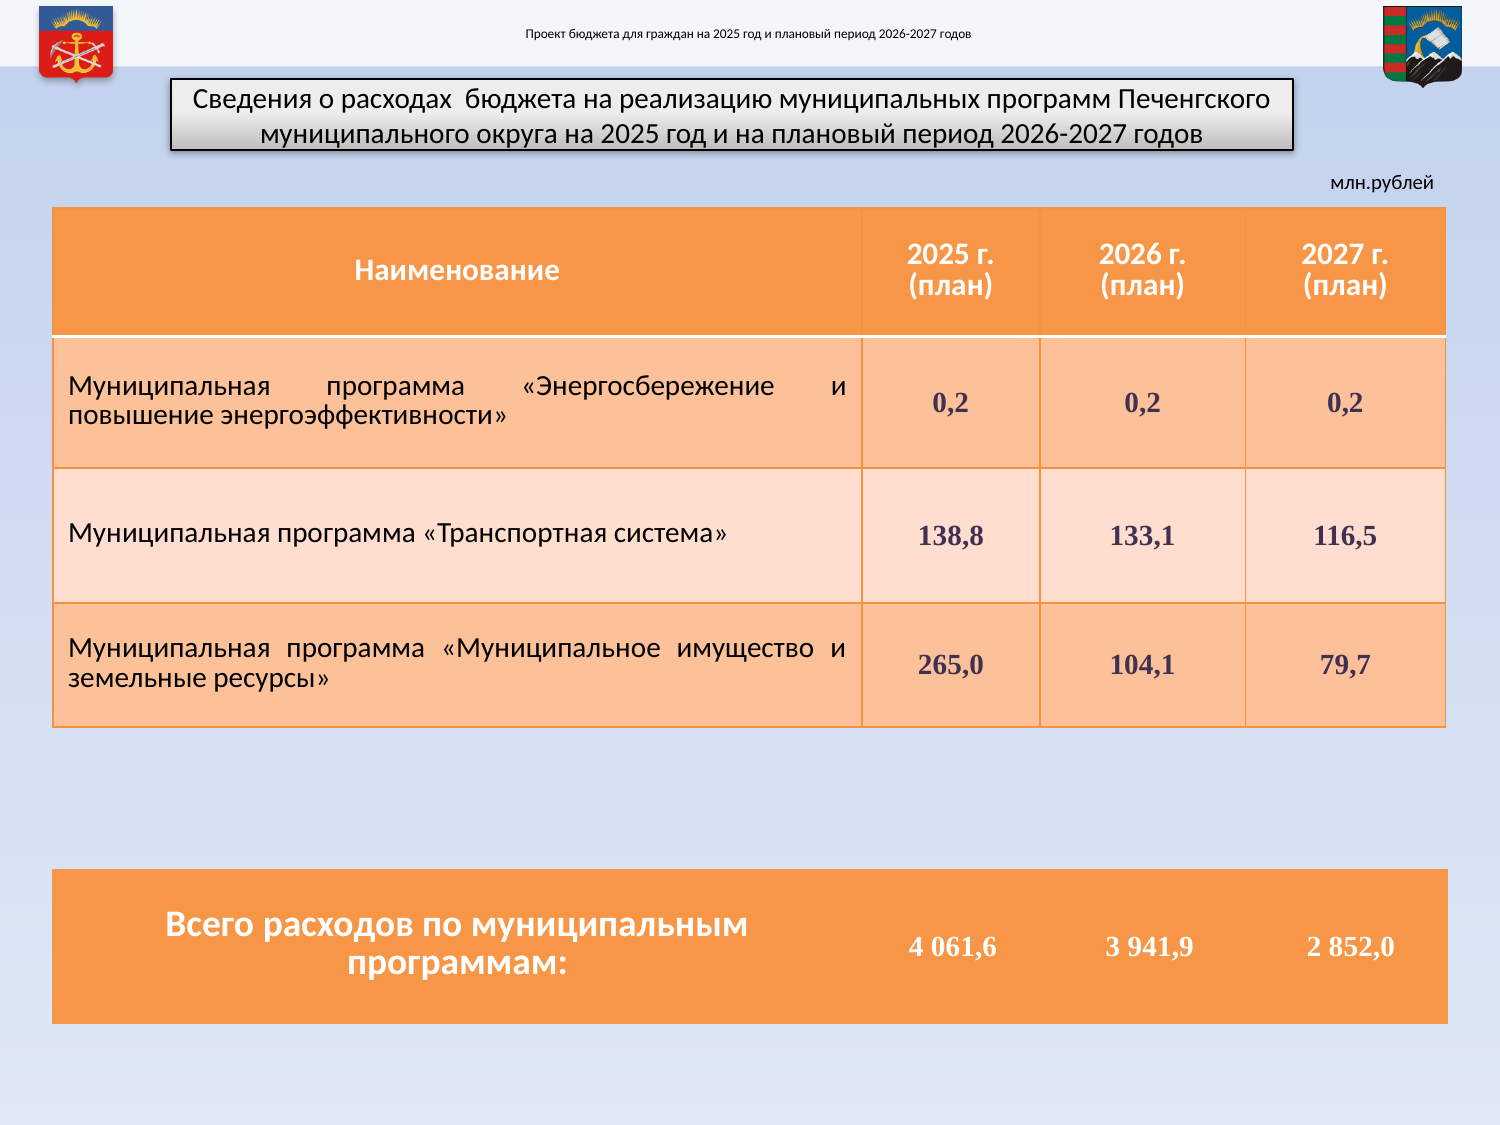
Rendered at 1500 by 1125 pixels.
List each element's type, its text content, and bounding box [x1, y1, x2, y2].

table_header 2026 г. (план) [1041, 209, 1245, 335]
table_header 2 852,0 [1255, 871, 1446, 1022]
table_header 3 941,9 [1044, 871, 1255, 1022]
table_cell Муниципальная программа «Муниципальное имущество и земельные ресурсы» [54, 604, 861, 726]
table_cell 133,1 [1041, 469, 1245, 602]
picture [39, 6, 114, 83]
table_cell 265,0 [863, 604, 1039, 726]
table_header Наименование [54, 209, 861, 335]
table_header 2025 г. (план) [863, 209, 1039, 335]
text_box млн.рублей [1315, 161, 1469, 202]
table_cell 104,1 [1041, 604, 1245, 726]
table_cell 116,5 [1246, 469, 1445, 602]
text_box Проект бюджета для граждан на 2025 год и плановый период 2026-2027 годов [0, 0, 1500, 67]
table_header 4 061,6 [862, 871, 1044, 1022]
text_box Сведения о расходах бюджета на реализацию муниципальных программ Печенгского муниципального округа на 2025 год и на плановый период 2026-2027 годов [170, 78, 1294, 151]
table_cell 79,7 [1246, 604, 1445, 726]
picture [1383, 6, 1463, 88]
table_cell Муниципальная программа «Транспортная система» [54, 469, 861, 602]
table_header 2027 г. (план) [1246, 209, 1445, 335]
table_cell 0,2 [863, 338, 1039, 467]
table_header Всего расходов по муниципальным программам: [54, 871, 862, 1022]
table_cell 138,8 [863, 469, 1039, 602]
table_cell 0,2 [1041, 338, 1245, 467]
table_cell 0,2 [1246, 338, 1445, 467]
table_cell Муниципальная программа «Энергосбережение и повышение энергоэффективности» [54, 338, 861, 467]
